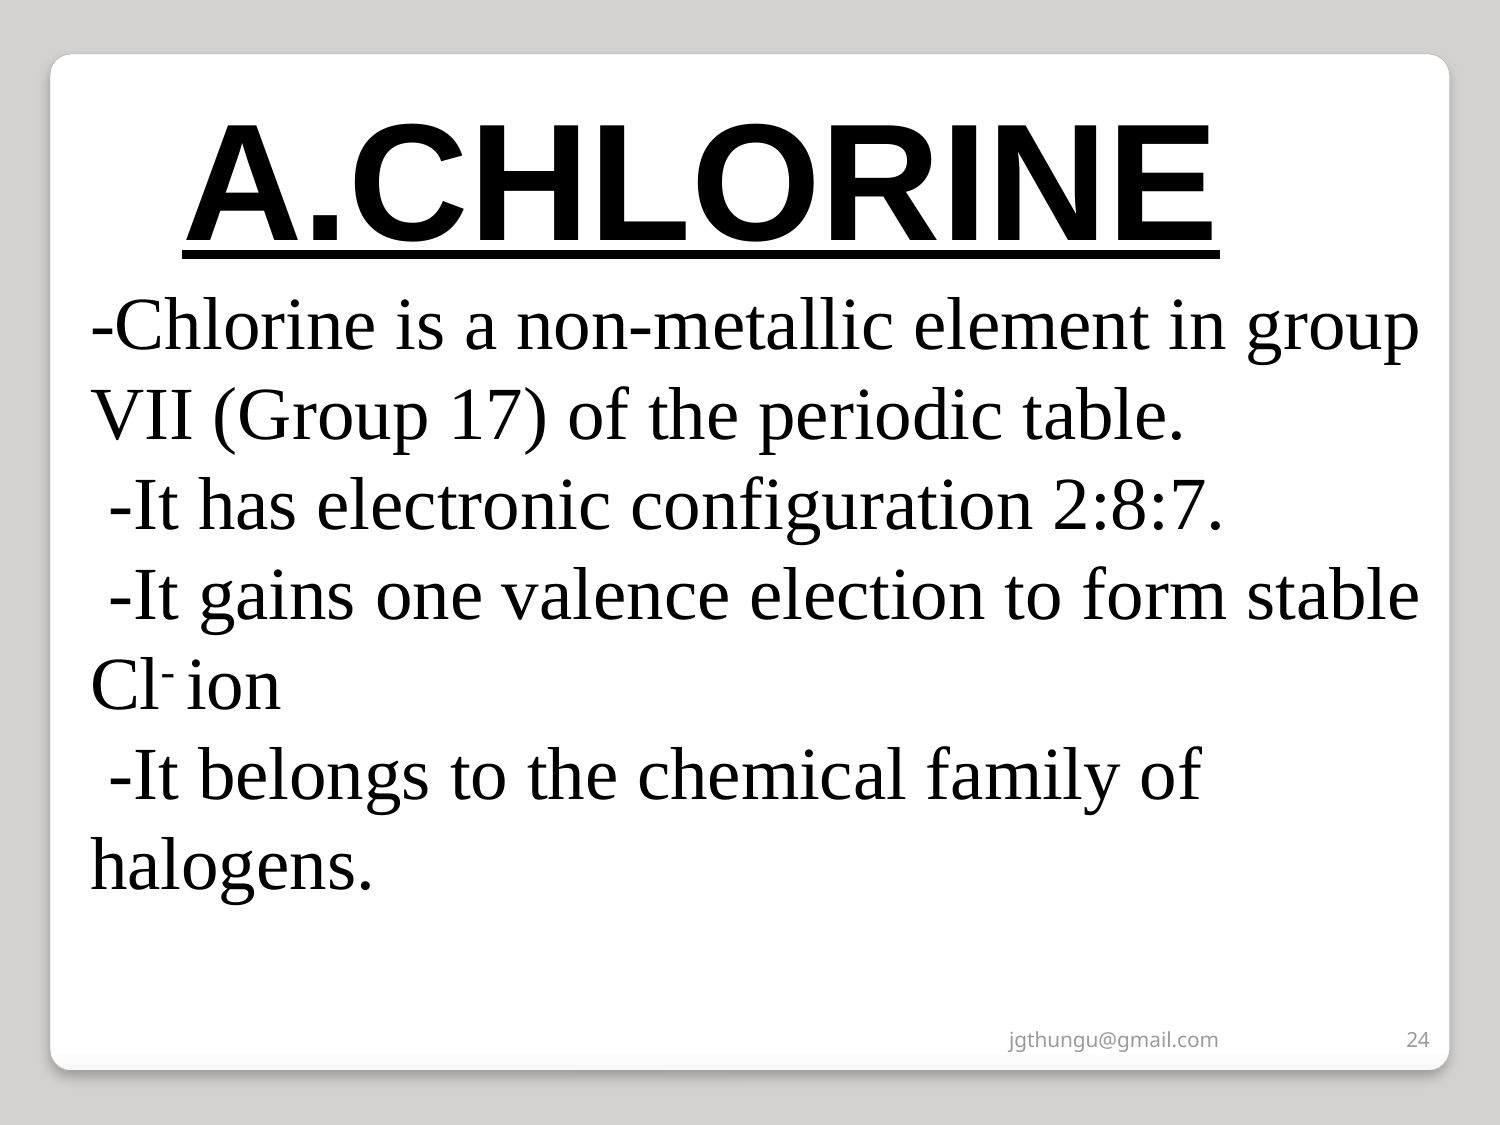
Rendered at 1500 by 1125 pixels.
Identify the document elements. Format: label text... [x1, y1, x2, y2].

footer jgthungu@gmail.com [994, 1002, 1369, 1063]
text_box A.CHLORINE -Chlorine is a non-metallic element in group VII (Group 17) of the periodic table. -It has electronic configuration 2:8:7. -It gains one valence election to form stable Cl- ion -It belongs to the chemical family of halogens. [74, 66, 1438, 912]
slide_number 24 [1369, 1002, 1445, 1063]
